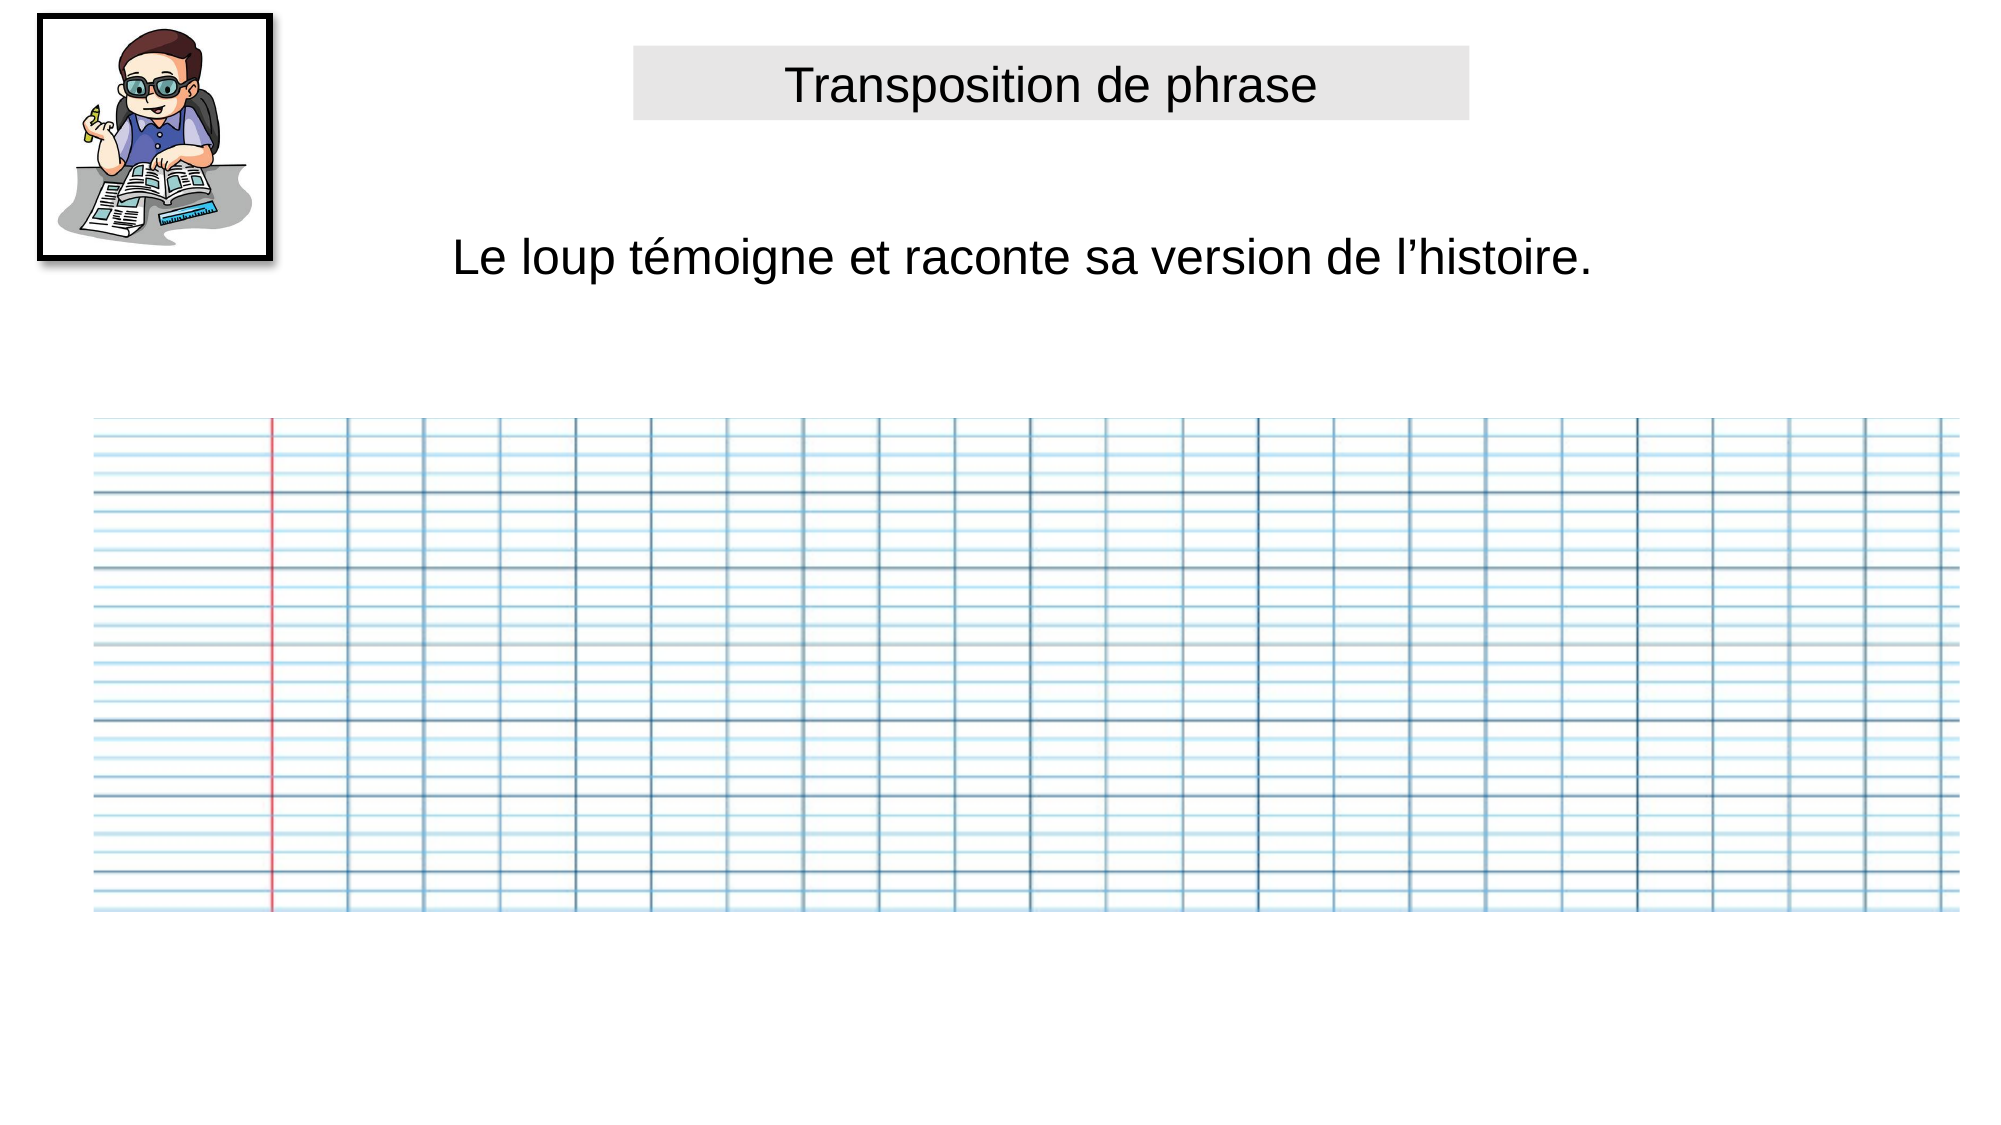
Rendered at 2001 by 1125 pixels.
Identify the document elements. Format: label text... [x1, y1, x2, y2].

picture [93, 418, 1960, 912]
text_box Le loup témoigne et raconte sa version de l’histoire. [437, 217, 1666, 292]
text_box Transposition de phrase [633, 45, 1470, 121]
picture [43, 18, 267, 256]
